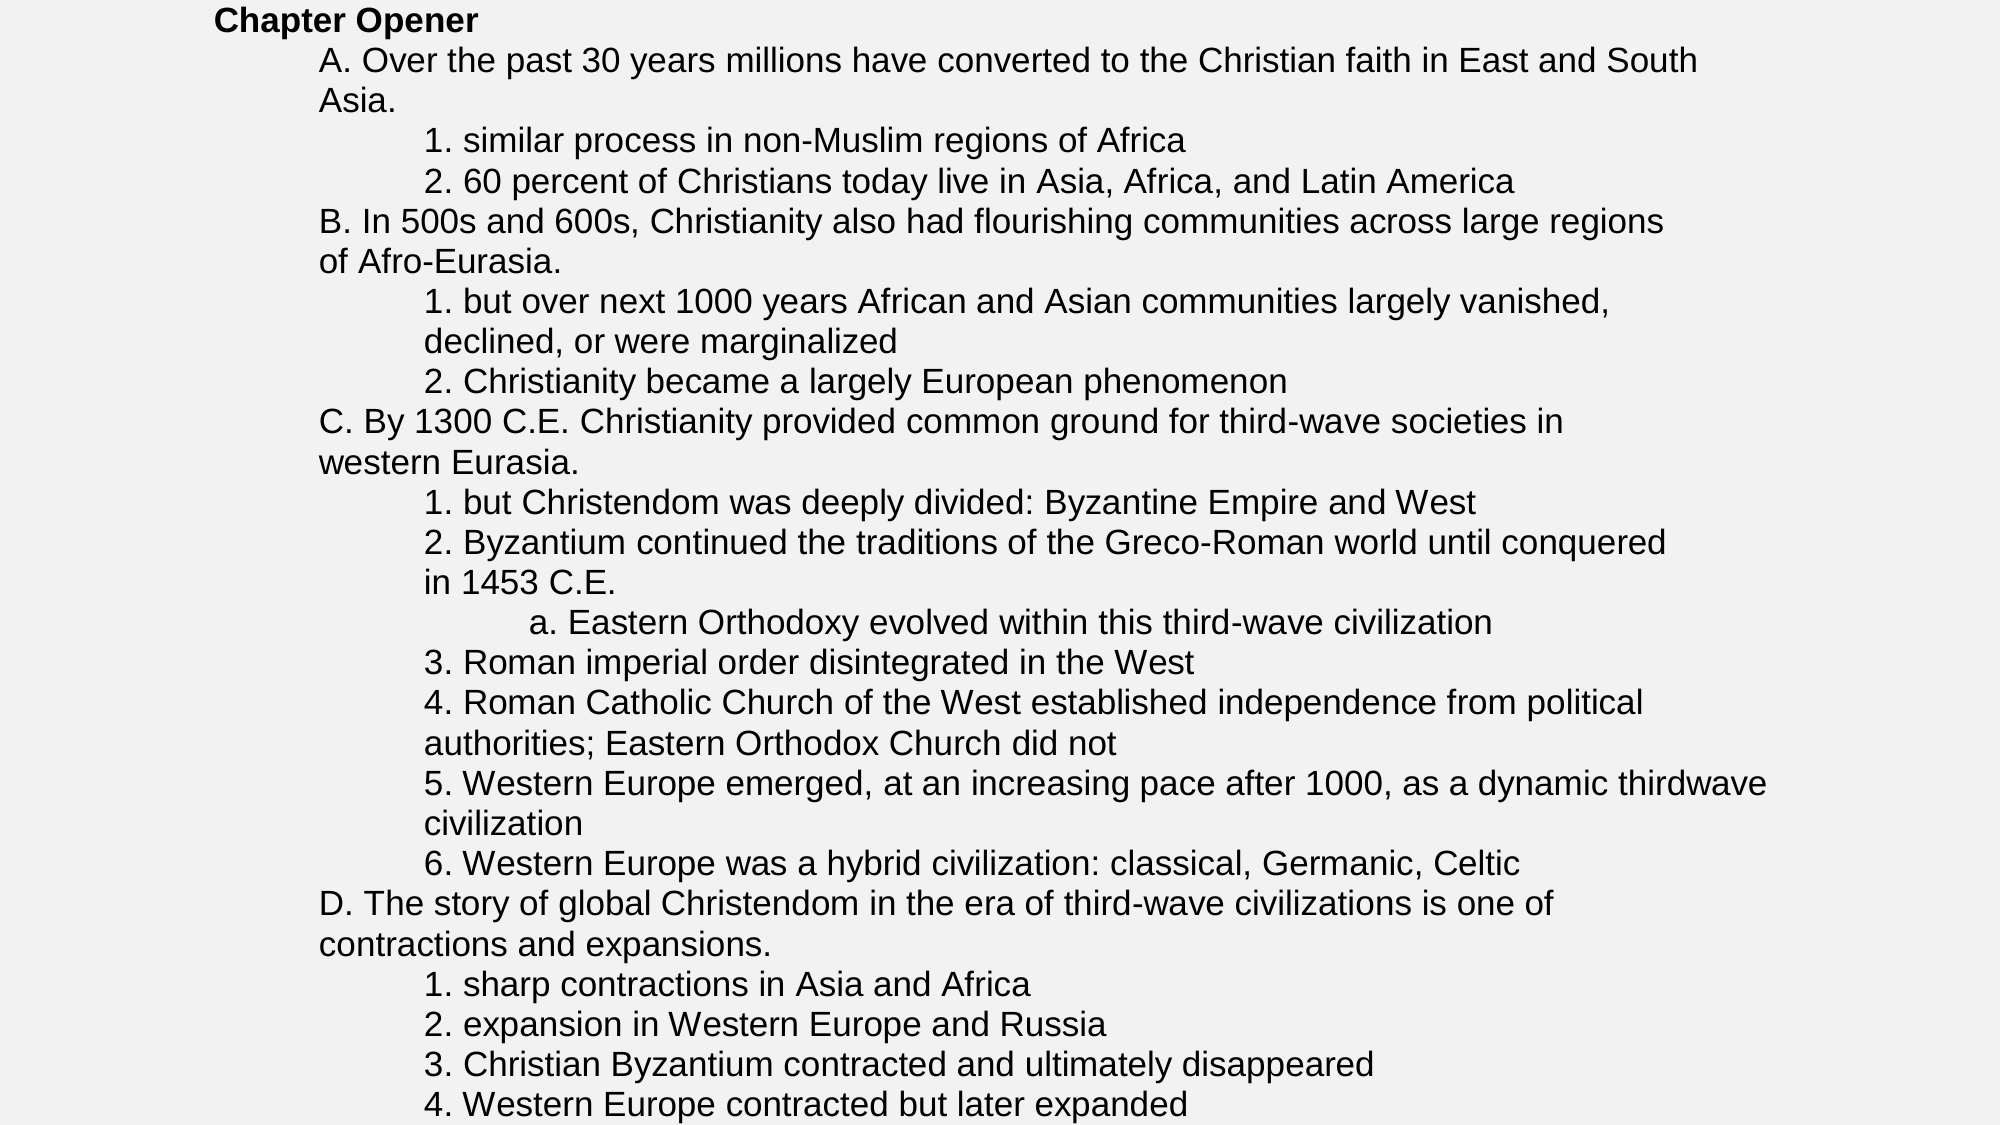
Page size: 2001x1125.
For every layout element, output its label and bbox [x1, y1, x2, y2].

picture [213, 0, 1787, 1125]
